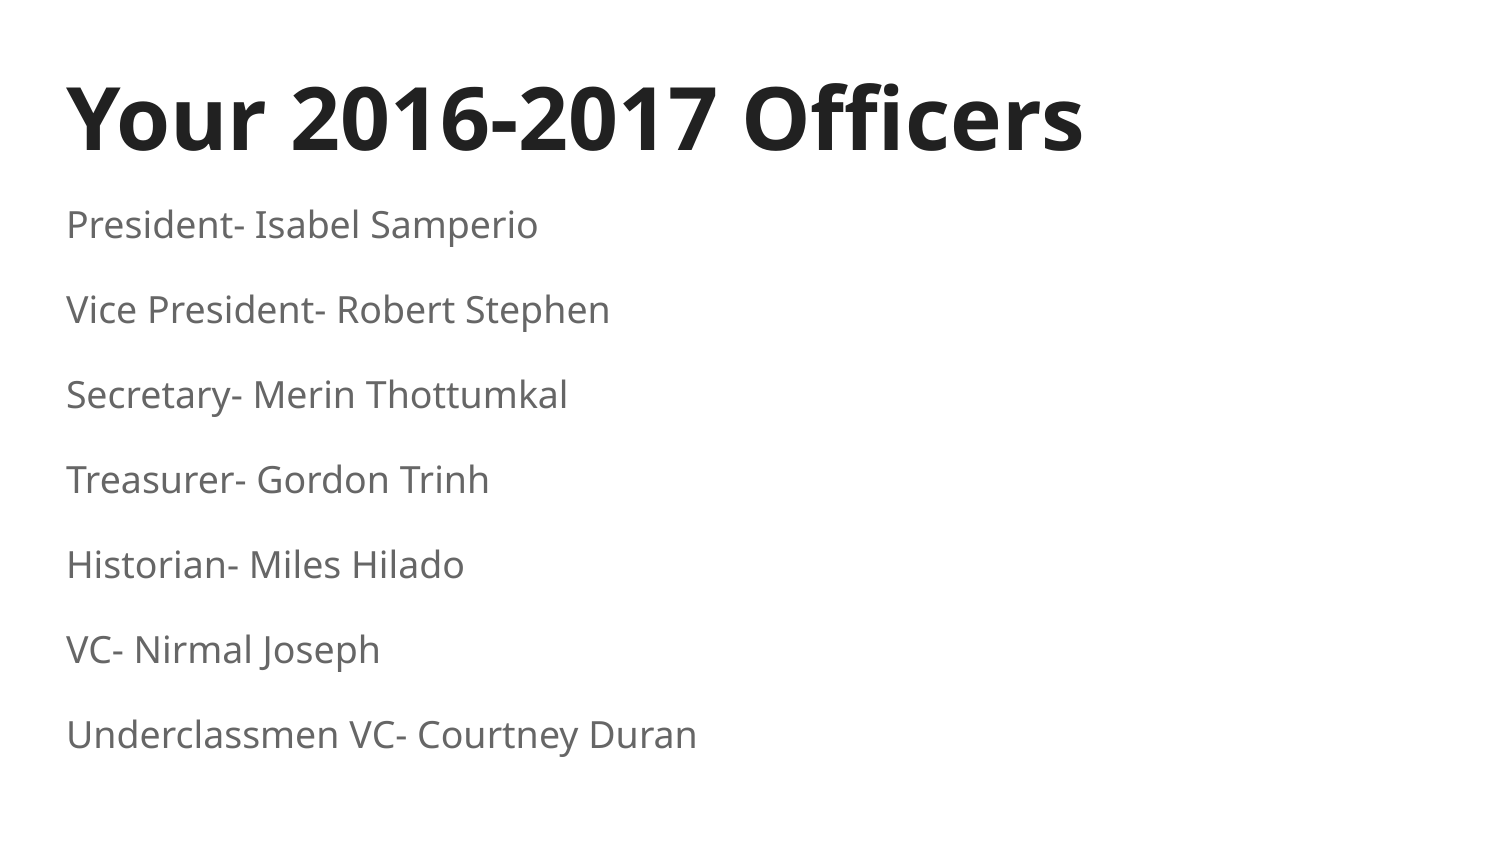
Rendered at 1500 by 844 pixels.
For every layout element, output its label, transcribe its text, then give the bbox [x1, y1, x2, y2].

title Your 2016-2017 Officers [51, 48, 1449, 179]
list President- Isabel Samperio Vice President- Robert Stephen Secretary- Merin Thottumkal Treasurer- Gordon Trinh Historian- Miles Hilado VC- Nirmal Joseph Underclassmen VC- Courtney Duran [51, 179, 1449, 795]
